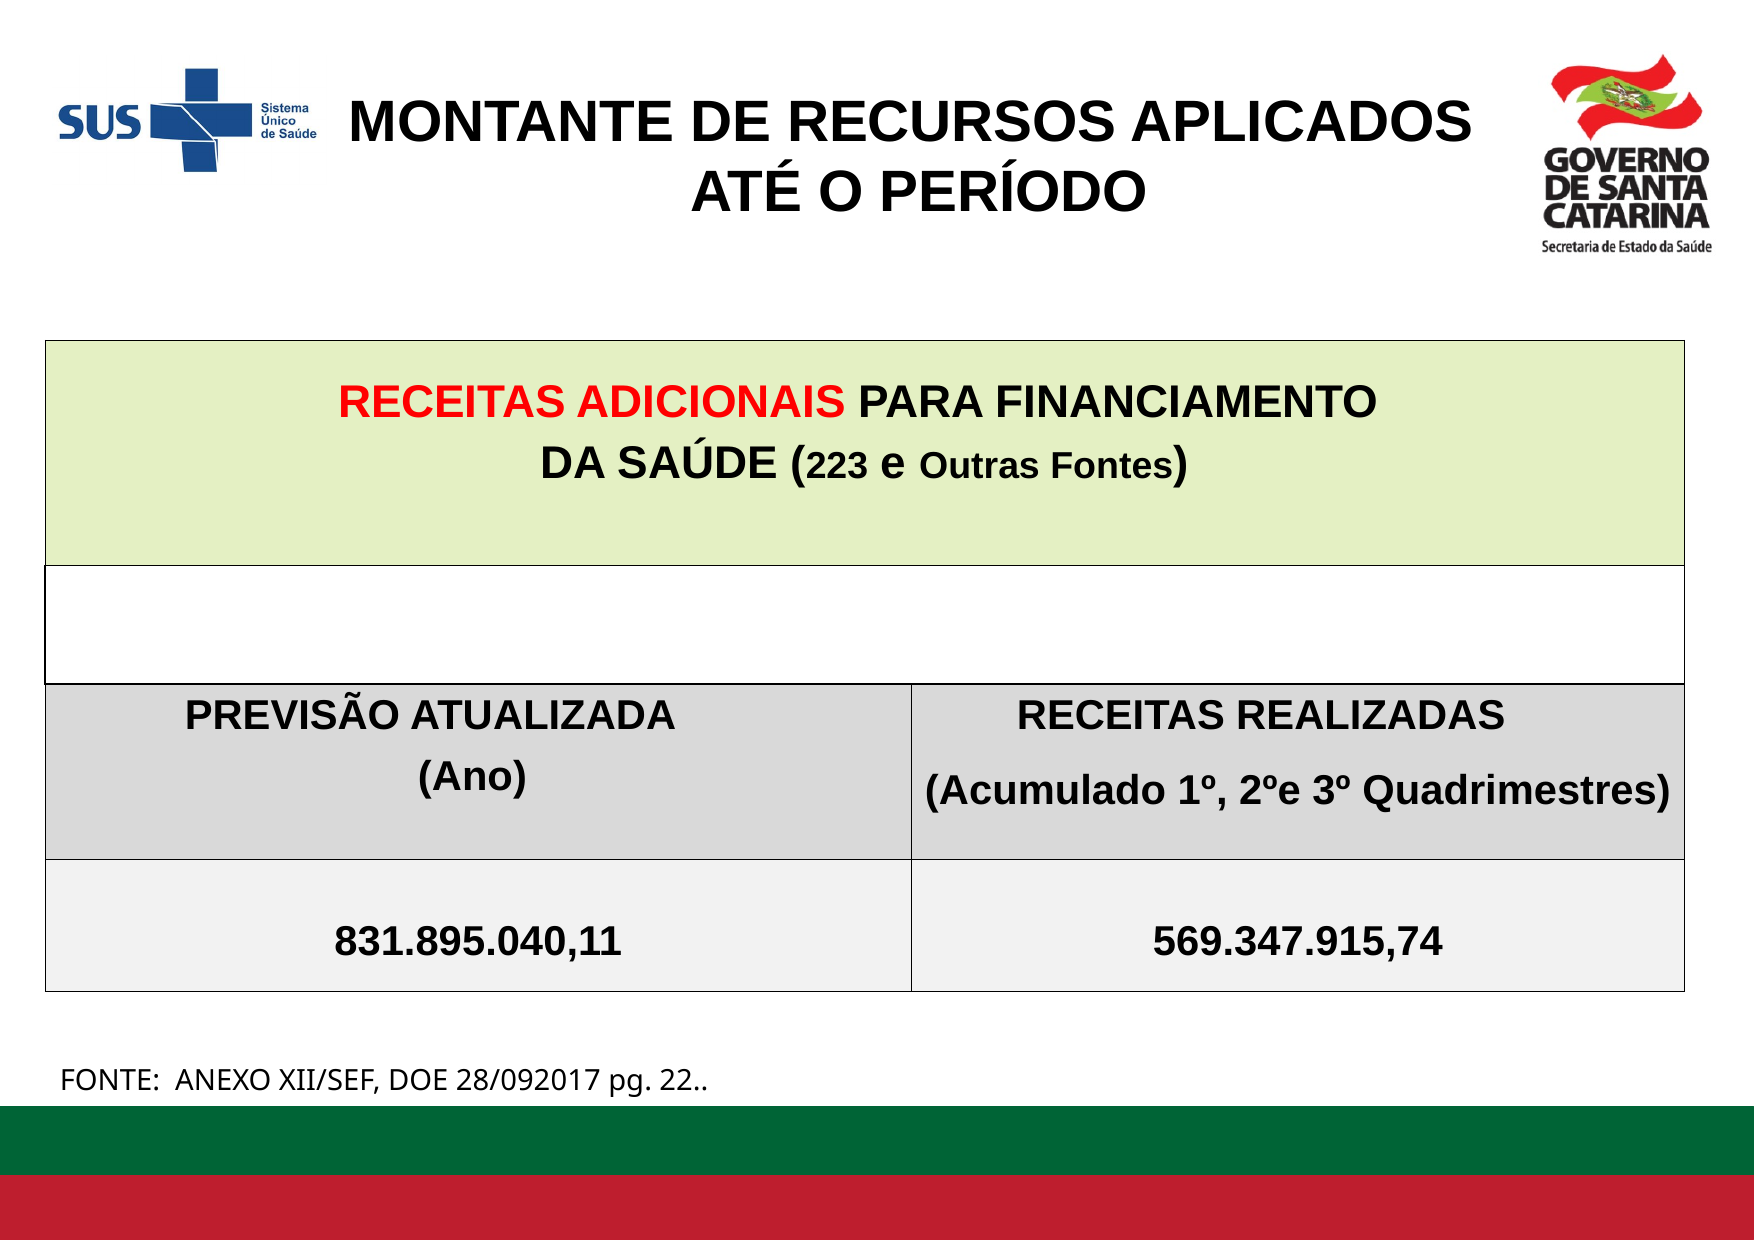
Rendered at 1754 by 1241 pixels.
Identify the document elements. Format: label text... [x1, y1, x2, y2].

table_header RECEITAS ADICIONAIS PARA FINANCIAMENTO DA SAÚDE (223 e Outras Fontes) [46, 341, 1684, 565]
table_cell PREVISÃO ATUALIZADA (Ano) [46, 685, 911, 859]
table_cell RECEITAS REALIZADAS (Acumulado 1º, 2ºe 3º Quadrimestres) [912, 685, 1684, 859]
table_cell 831.895.040,11 [46, 860, 911, 991]
text_box FONTE: ANEXO XII/SEF, DOE 28/092017 pg. 22.. [44, 1053, 818, 1147]
text_box MONTANTE DE RECURSOS APLICADOS ATÉ O PERÍODO [338, 31, 1500, 275]
picture [52, 55, 327, 185]
table_cell 569.347.915,74 [912, 860, 1684, 991]
table_cell [46, 566, 1684, 683]
picture [1538, 51, 1716, 256]
